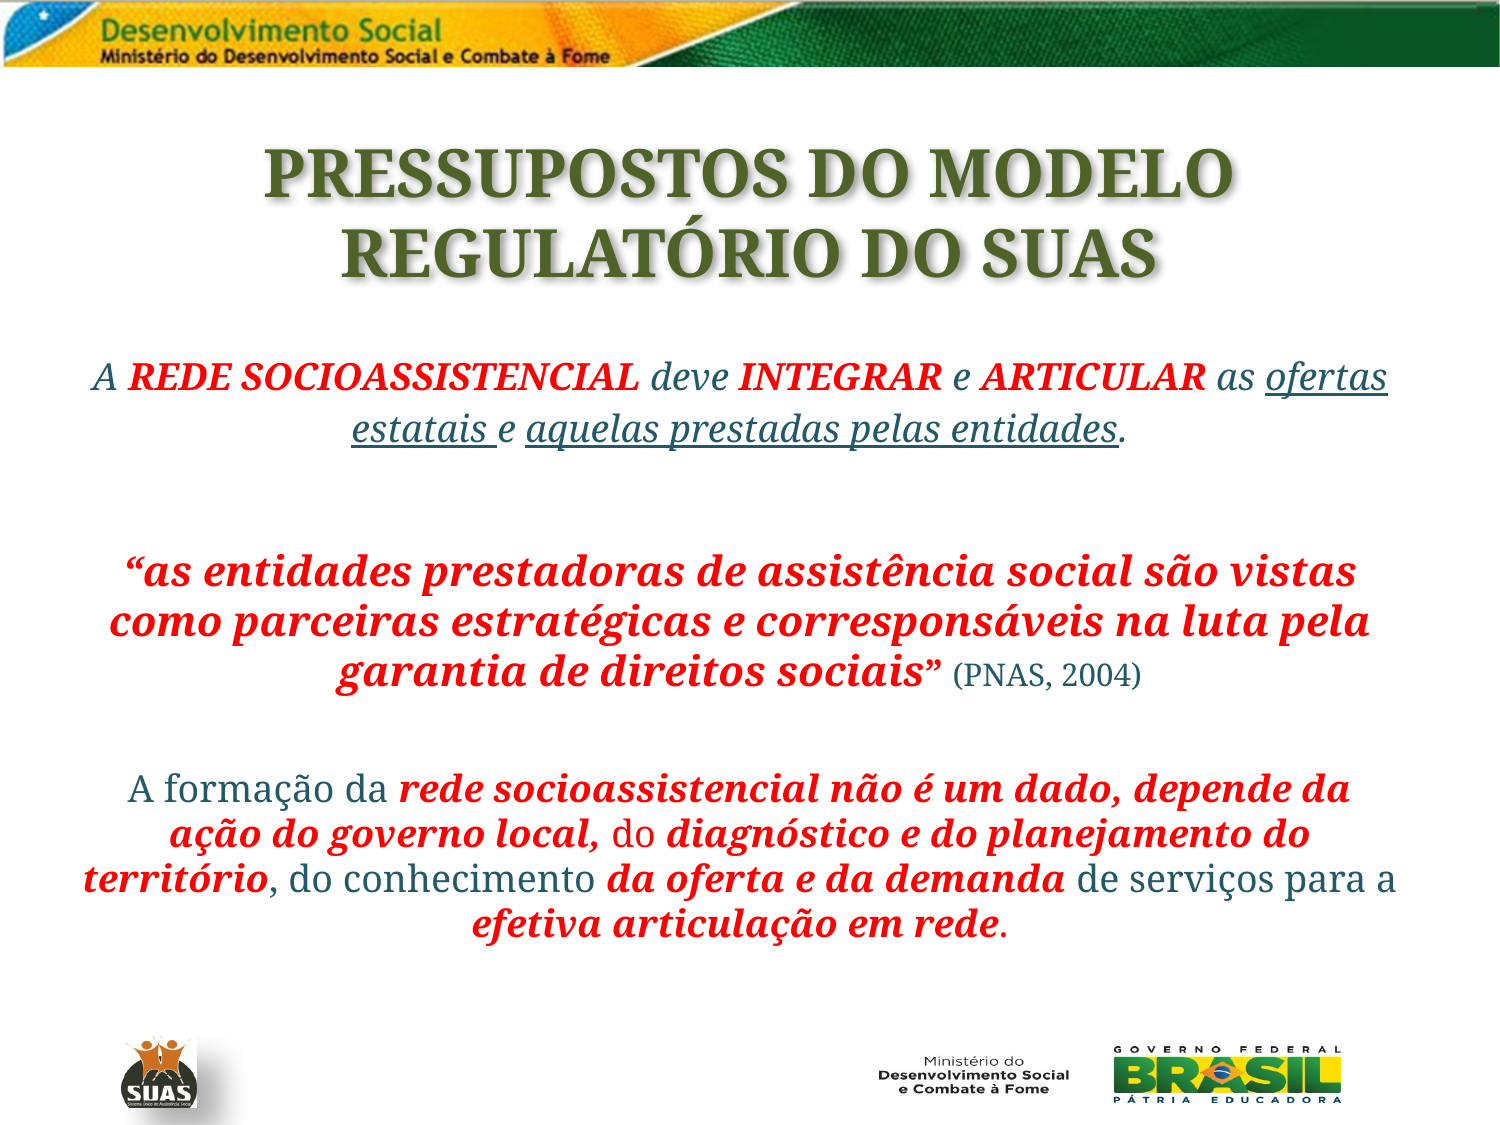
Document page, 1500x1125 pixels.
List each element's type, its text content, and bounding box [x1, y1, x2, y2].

list A REDE SOCIOASSISTENCIAL deve INTEGRAR e ARTICULAR as ofertas estatais e aquelas prestadas pelas entidades. “as entidades prestadoras de assistência social são vistas como parceiras estratégicas e corresponsáveis na luta pela garantia de direitos sociais” (PNAS, 2004) A formação da rede socioassistencial não é um dado, depende da ação do governo local, do diagnóstico e do planejamento do território, do conhecimento da oferta e da demanda de serviços para a efetiva articulação em rede. [64, 338, 1415, 1041]
picture [0, 0, 1500, 67]
title PRESSUPOSTOS DO MODELO REGULATÓRIO DO SUAS [74, 99, 1425, 291]
picture [879, 1046, 1341, 1103]
picture [121, 1041, 197, 1108]
